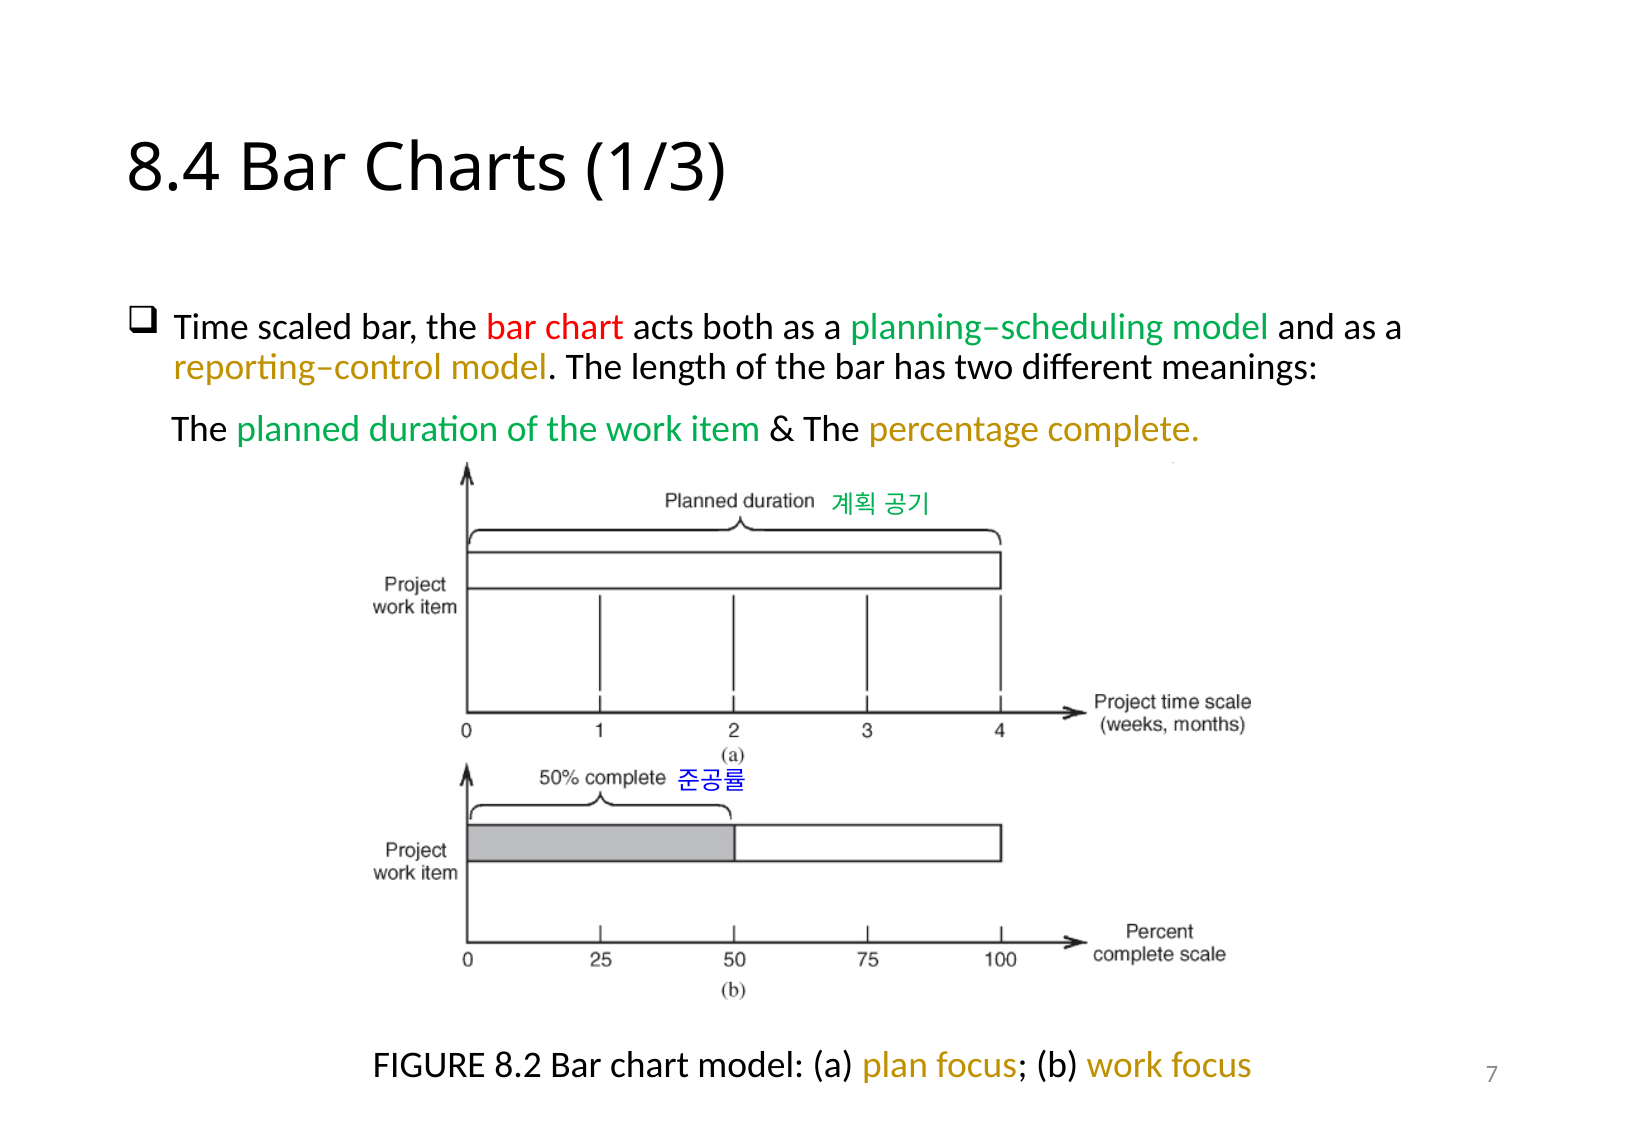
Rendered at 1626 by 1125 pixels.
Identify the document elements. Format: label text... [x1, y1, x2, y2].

text_box FIGURE 8.2 Bar chart model: (a) plan focus; (b) work focus [357, 1032, 1267, 1093]
text_box Time scaled bar, the bar chart acts both as a planning–scheduling model and as a reporting–control model. The length of the bar has two different meanings: The planned duration of the work item & The percentage complete. [111, 299, 1514, 457]
title 8.4 Bar Charts (1/3) [111, 59, 1514, 278]
slide_number 6 [1147, 1042, 1514, 1103]
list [373, 462, 1251, 1001]
